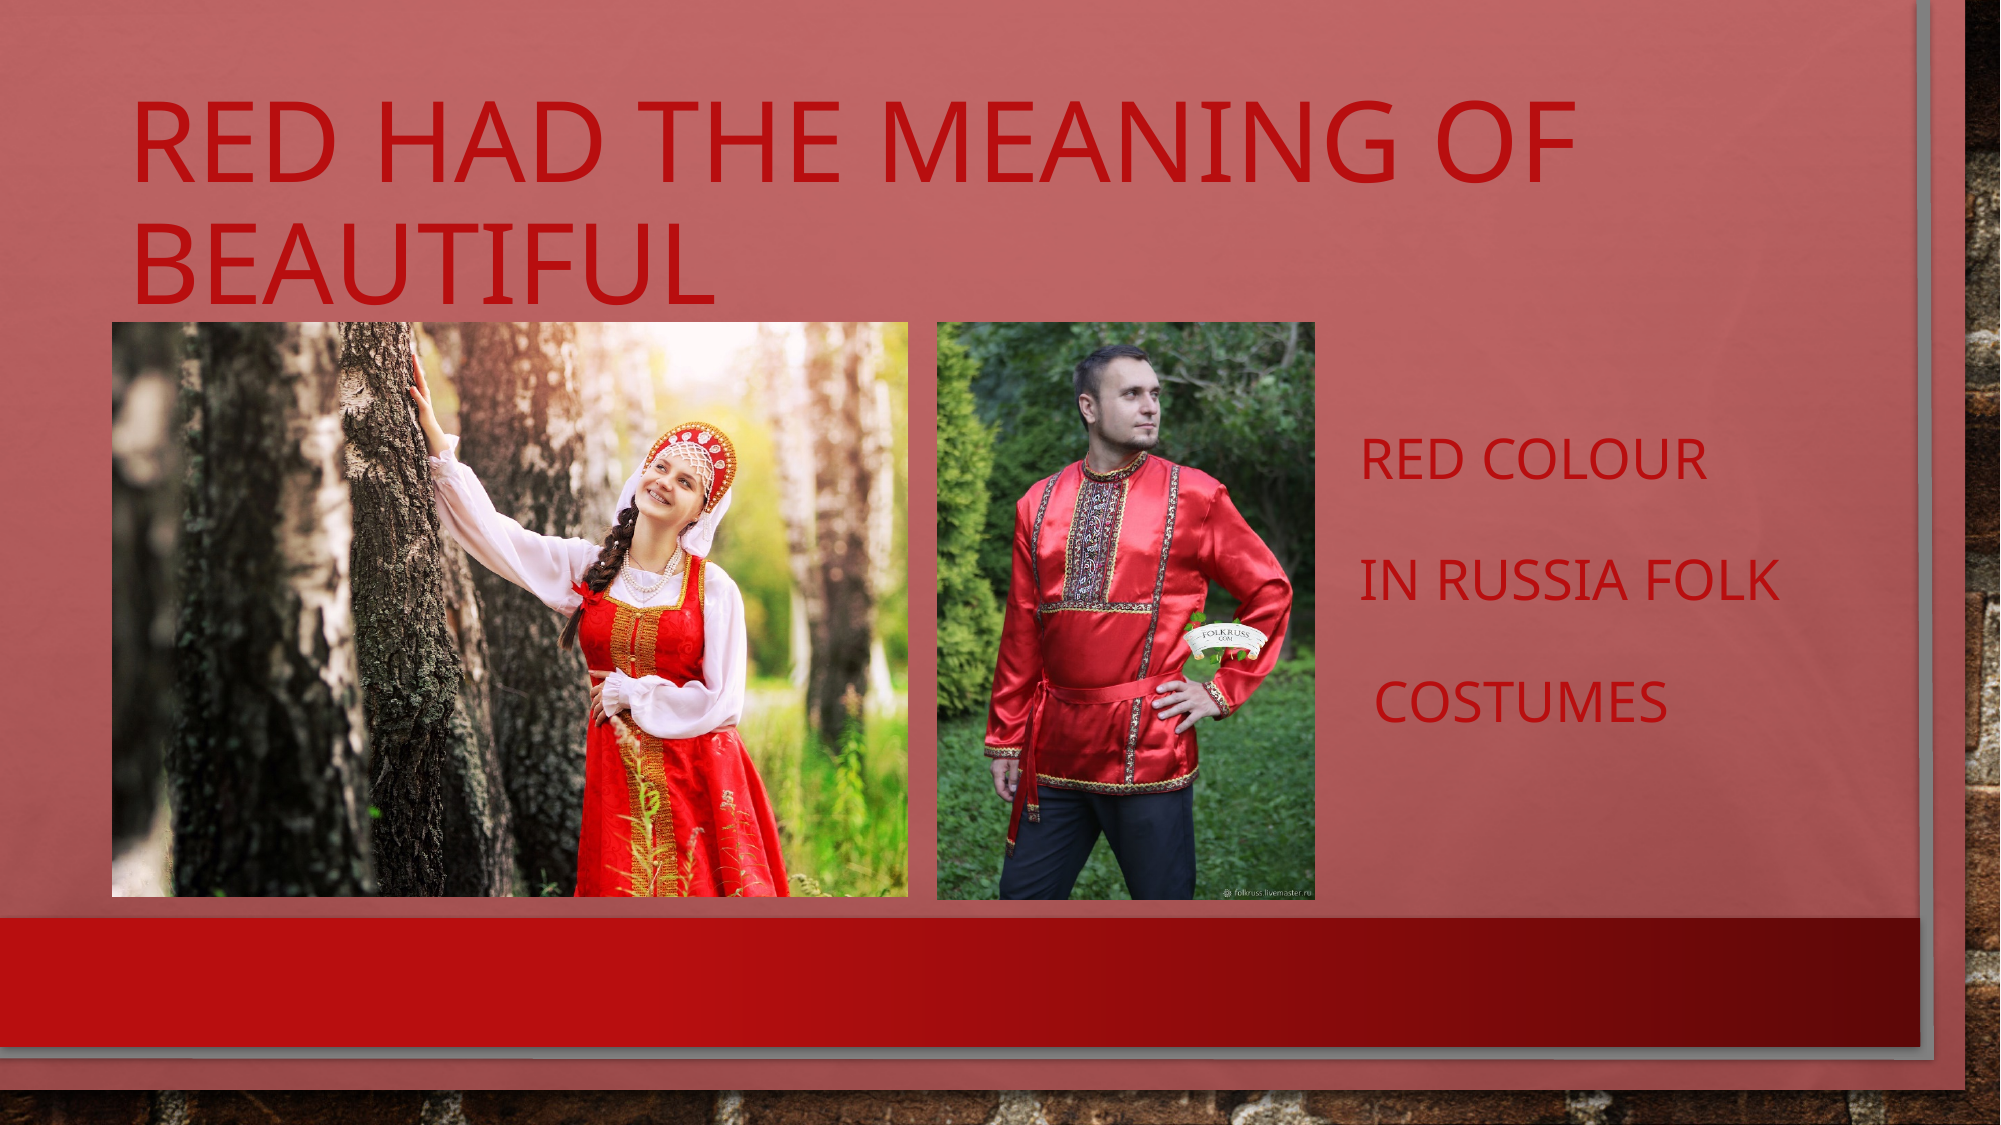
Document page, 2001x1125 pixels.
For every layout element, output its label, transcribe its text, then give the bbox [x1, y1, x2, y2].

text_box Red had the meaning of beautiful [112, 112, 1818, 302]
picture [0, 0, 1919, 919]
picture [0, 0, 2001, 1125]
text_box Red colour in Russia folk costumes [1344, 421, 2000, 745]
